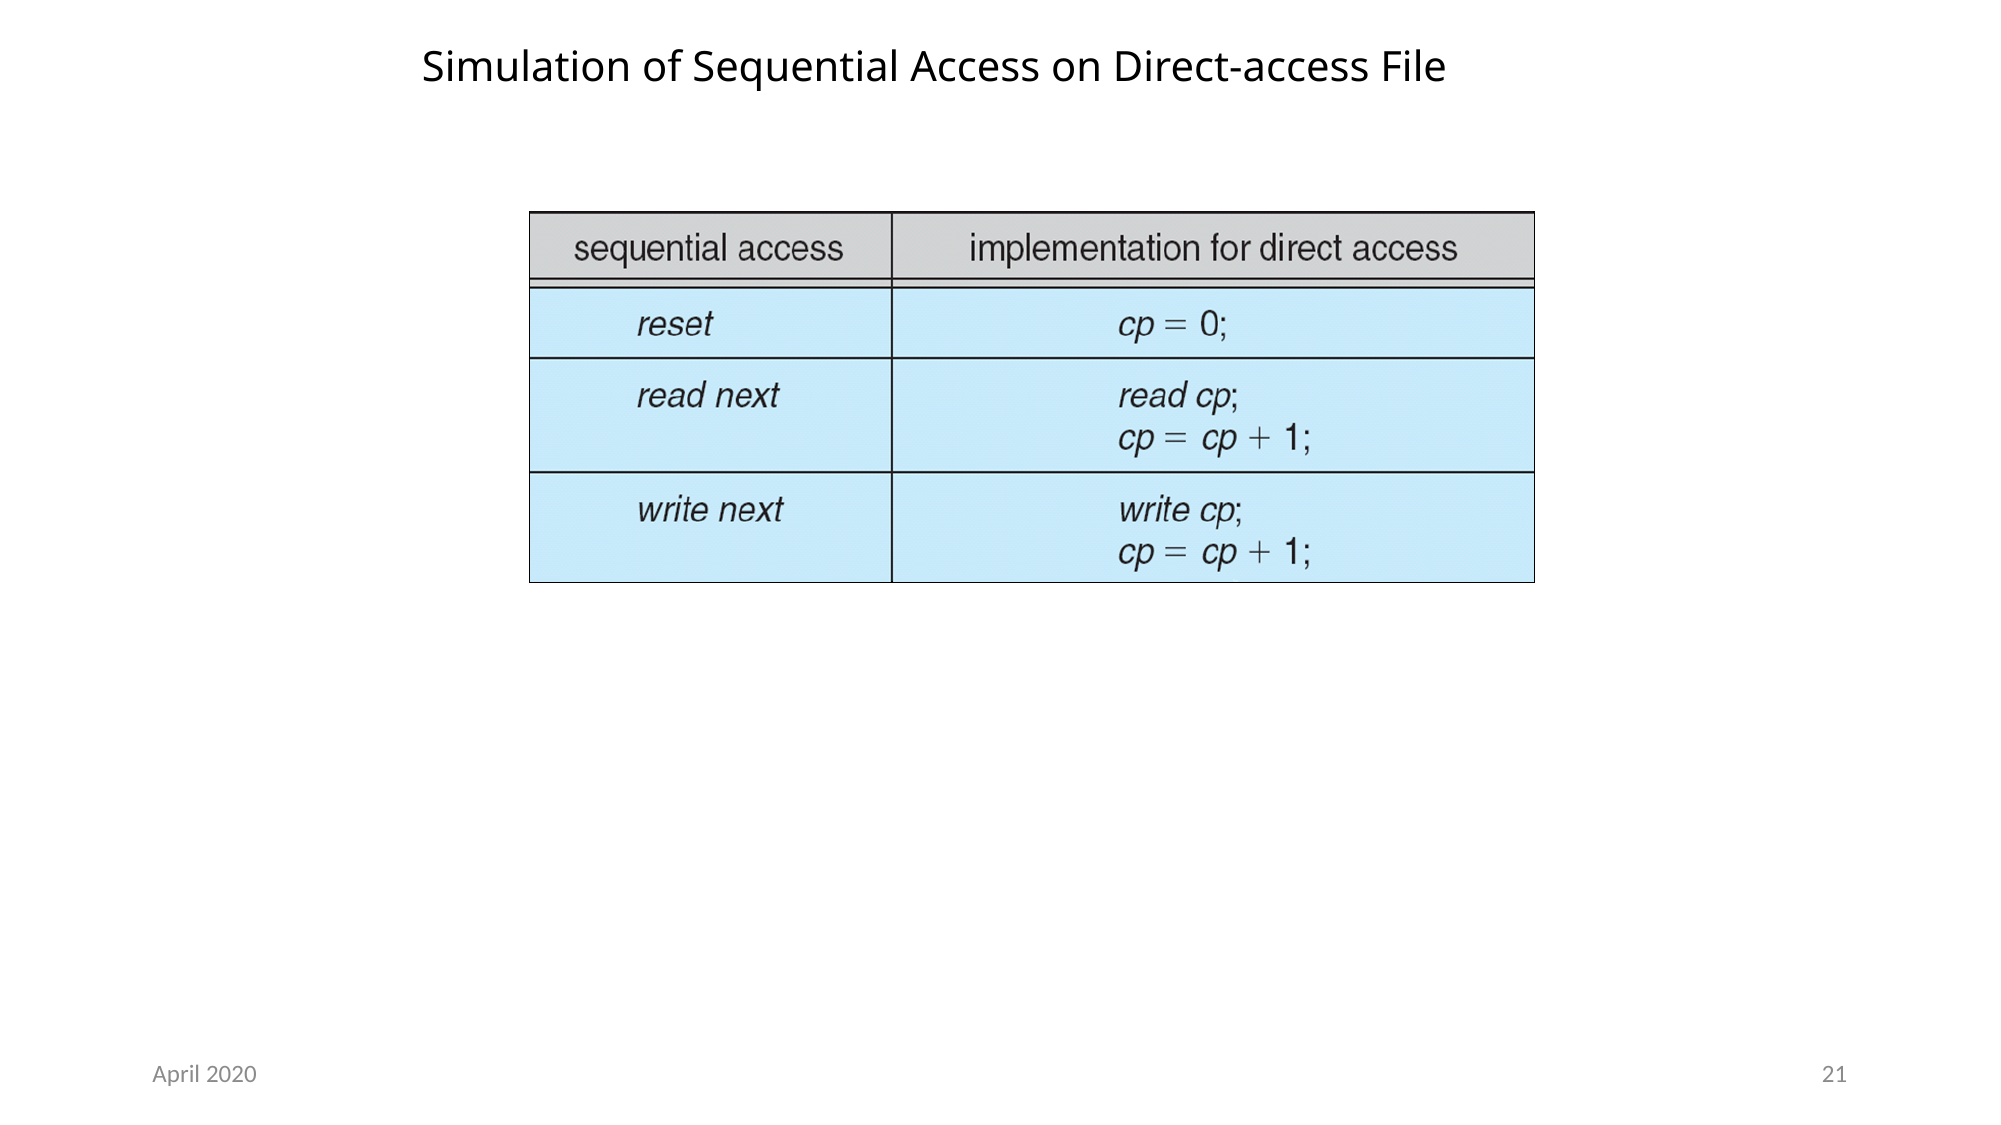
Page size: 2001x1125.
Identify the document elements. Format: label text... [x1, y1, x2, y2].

title Simulation of Sequential Access on Direct-access File [406, 32, 1769, 105]
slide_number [137, 1042, 588, 1103]
slide_number 21 [1412, 1042, 1863, 1103]
picture [529, 211, 1535, 583]
